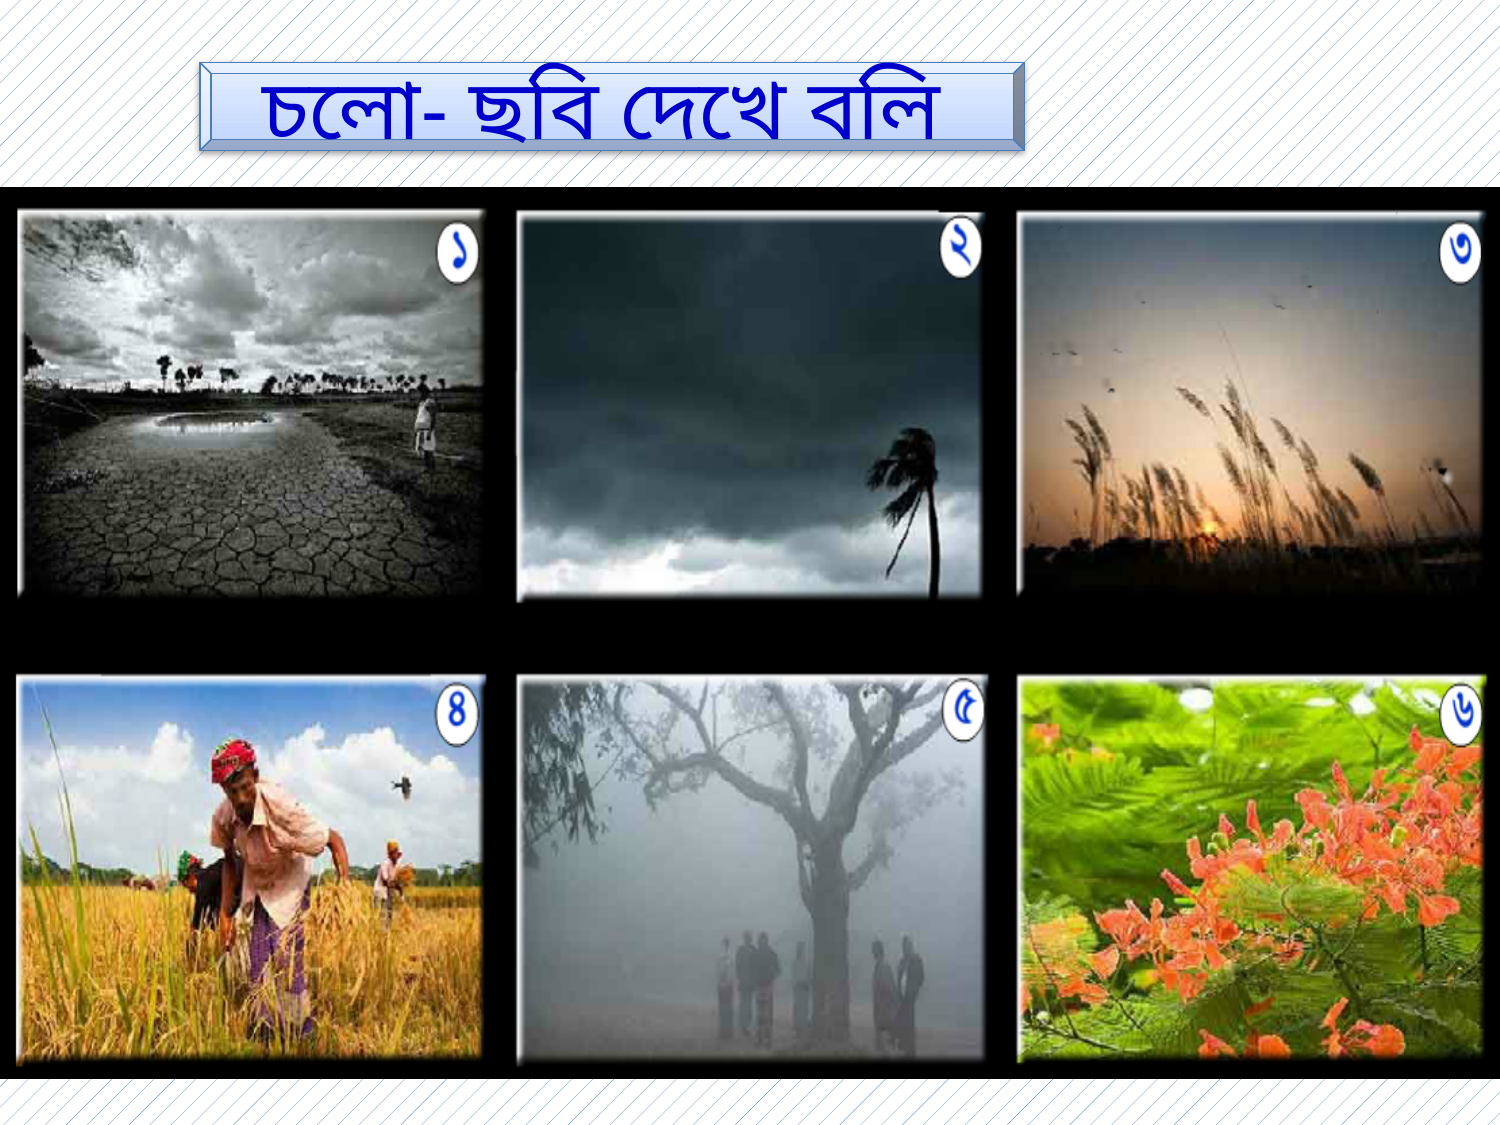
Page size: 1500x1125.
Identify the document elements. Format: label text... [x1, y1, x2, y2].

picture [0, 187, 1500, 1080]
text_box চলো- ছবি দেখে বলি [199, 61, 1026, 152]
